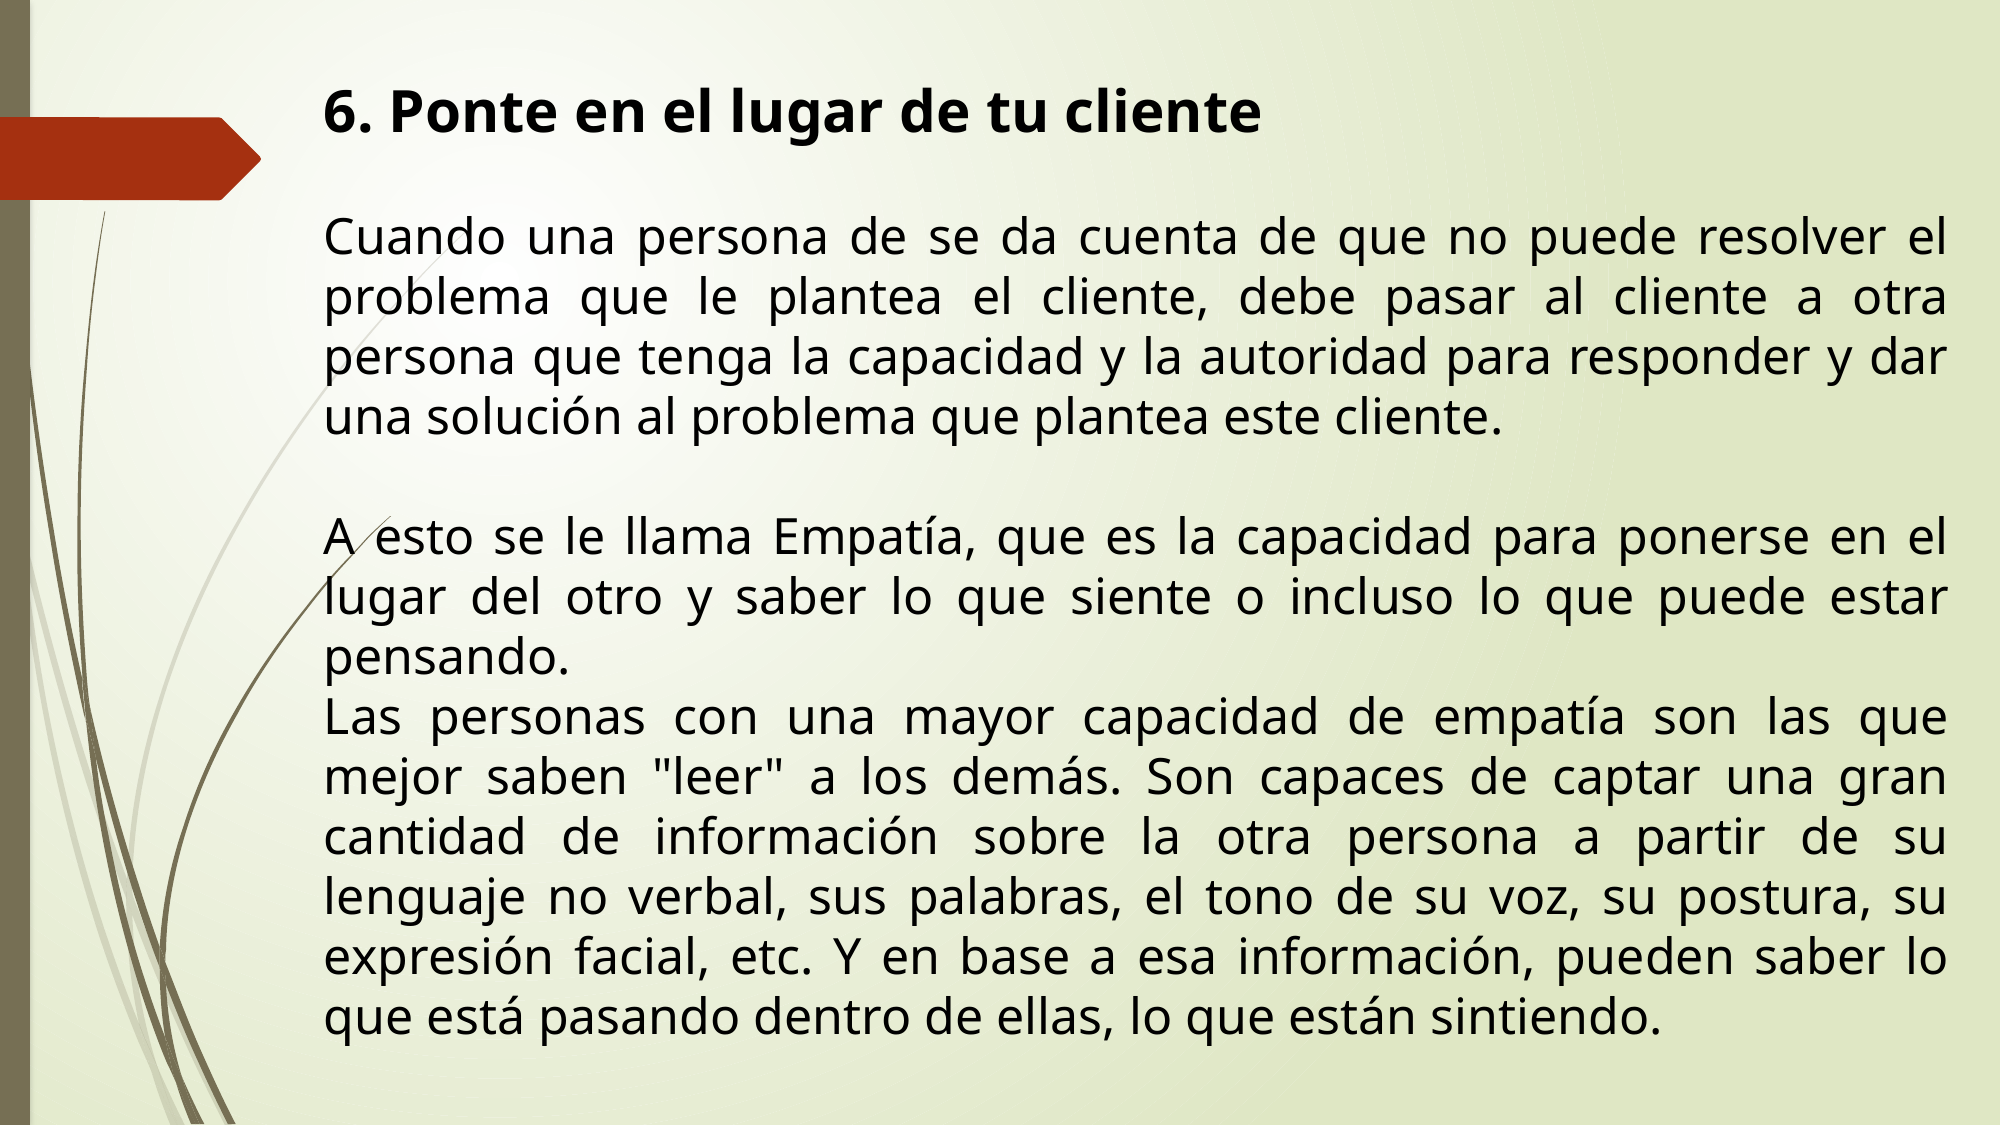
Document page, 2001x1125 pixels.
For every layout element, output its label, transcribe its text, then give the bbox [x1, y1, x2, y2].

text_box 6. Ponte en el lugar de tu cliente Cuando una persona de se da cuenta de que no puede resolver el problema que le plantea el cliente, debe pasar al cliente a otra persona que tenga la capacidad y la autoridad para responder y dar una solución al problema que plantea este cliente. A esto se le llama Empatía, que es la capacidad para ponerse en el lugar del otro y saber lo que siente o incluso lo que puede estar pensando. Las personas con una mayor capacidad de empatía son las que mejor saben "leer" a los demás. Son capaces de captar una gran cantidad de información sobre la otra persona a partir de su lenguaje no verbal, sus palabras, el tono de su voz, su postura, su expresión facial, etc. Y en base a esa información, pueden saber lo que está pasando dentro de ellas, lo que están sintiendo. [309, 67, 1965, 1052]
